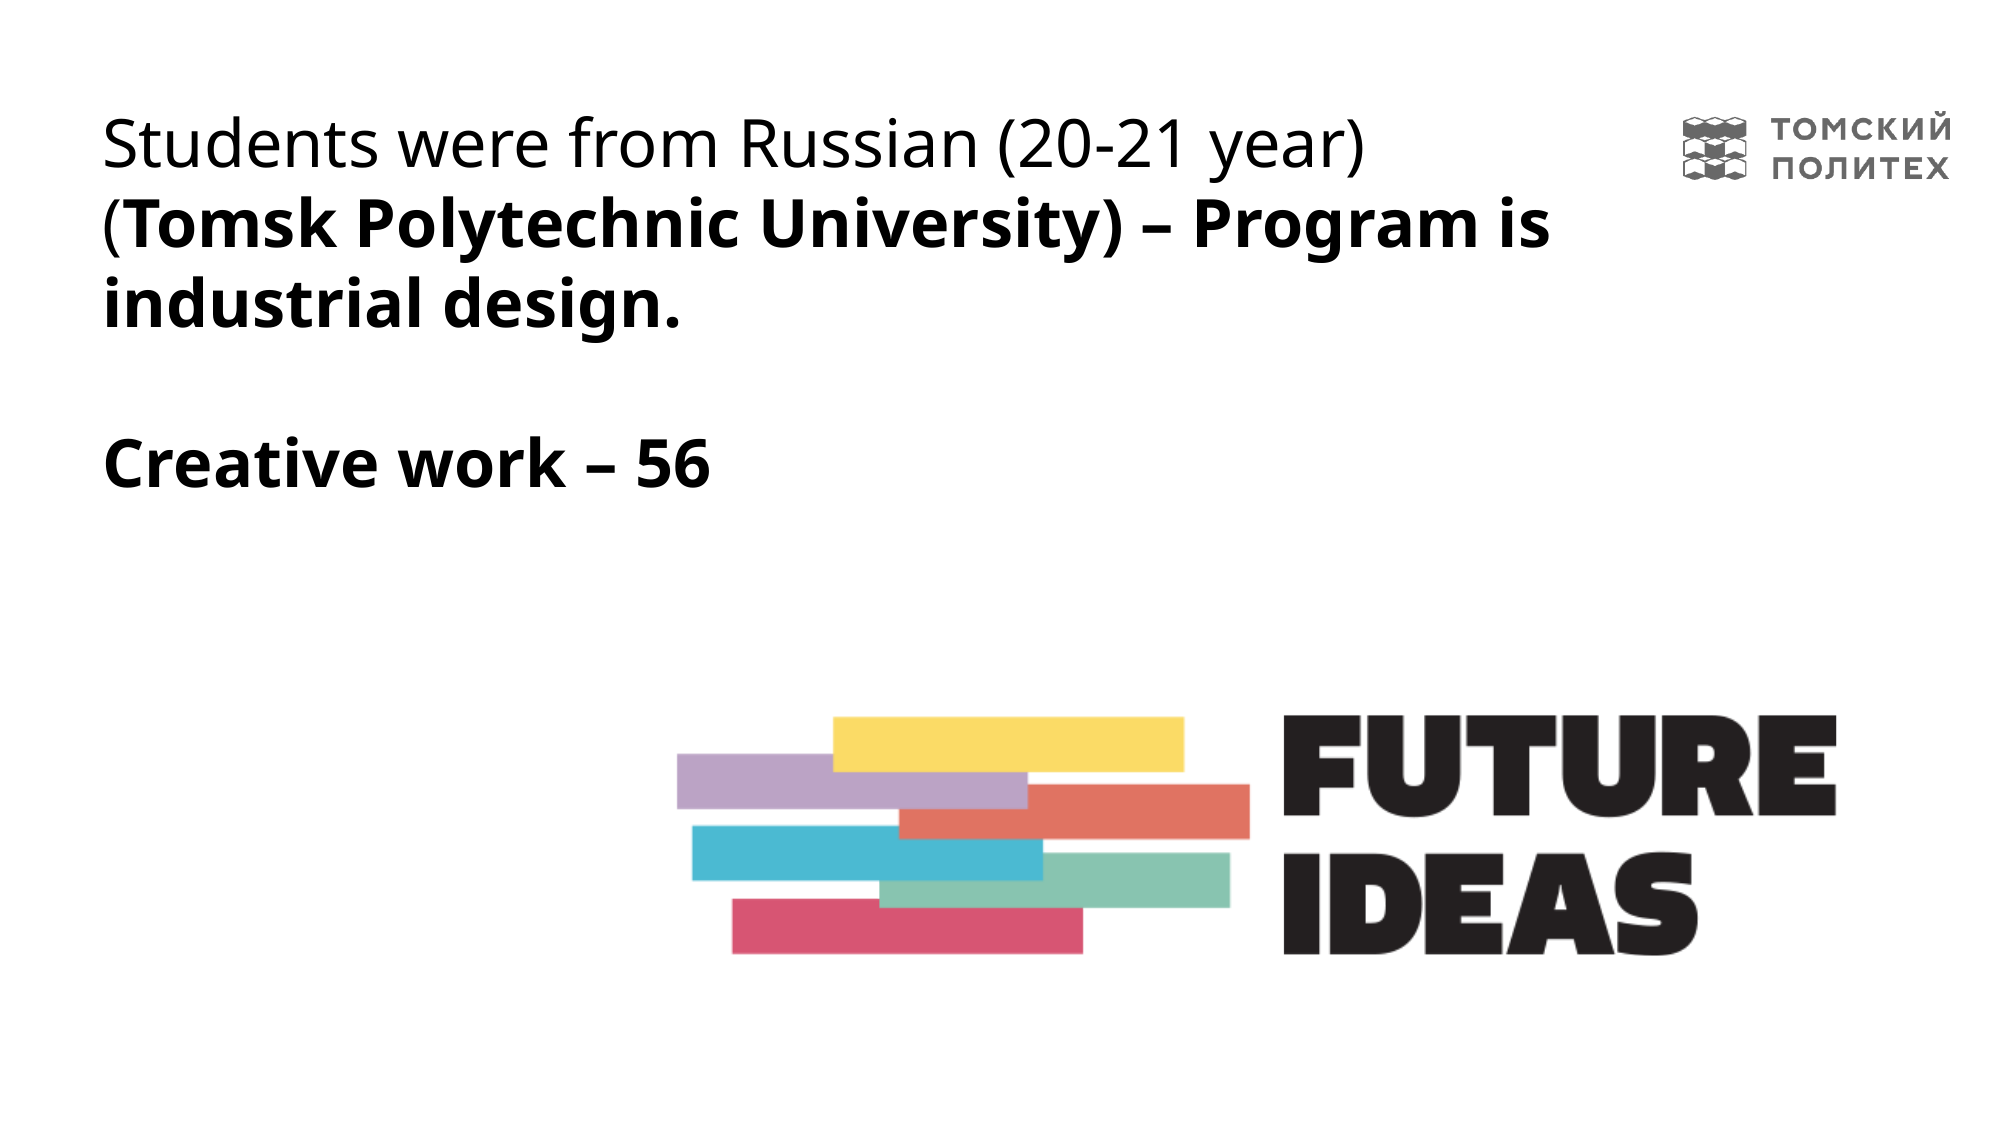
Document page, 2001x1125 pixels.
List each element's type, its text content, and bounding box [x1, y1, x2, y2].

text_box Students were from Russian (20-21 year) (Tomsk Polytechnic University) – Program is industrial design. Creative work – 56 [87, 93, 1604, 908]
picture [1683, 111, 1950, 180]
picture [665, 703, 1846, 970]
